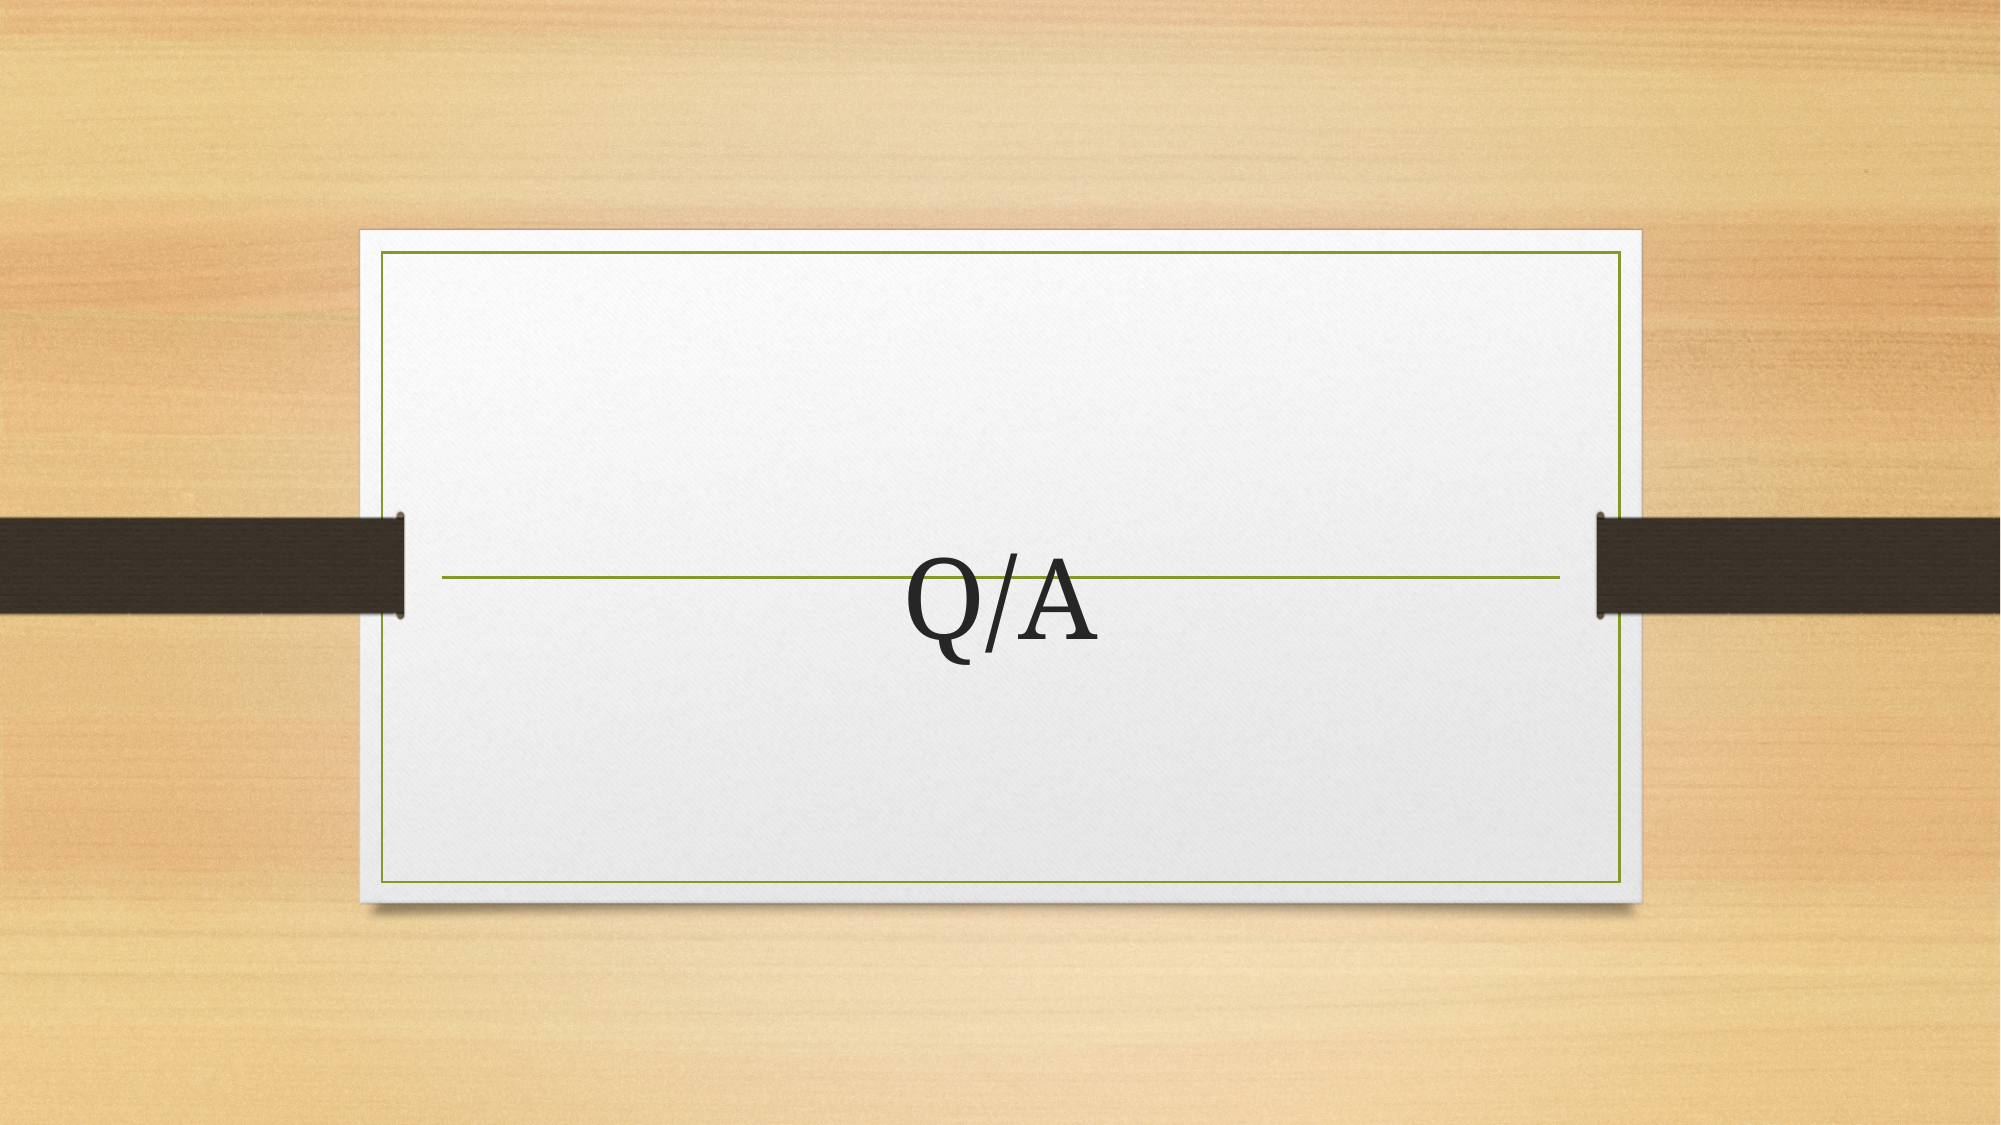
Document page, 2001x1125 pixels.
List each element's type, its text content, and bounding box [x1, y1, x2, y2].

picture [0, 0, 2001, 1125]
title Q/A [249, 277, 1750, 670]
